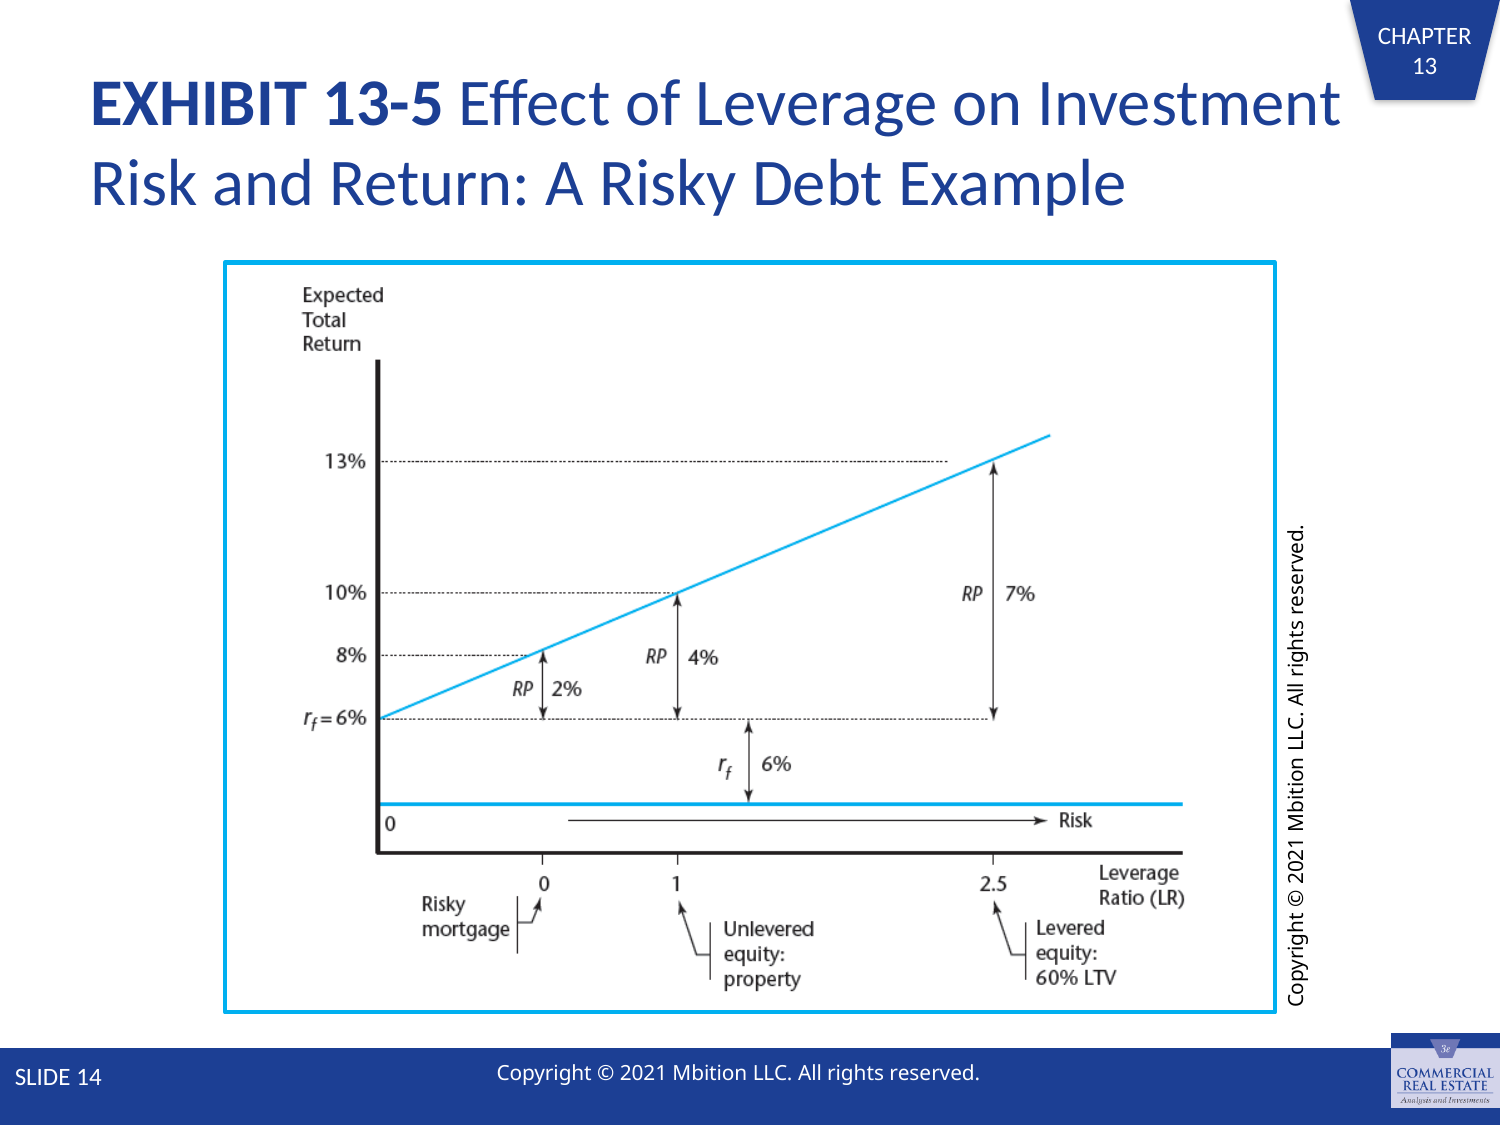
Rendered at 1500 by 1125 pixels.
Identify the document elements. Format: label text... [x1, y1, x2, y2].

slide_number SLIDE 14 [0, 1052, 350, 1113]
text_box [224, 262, 1316, 1013]
picture [1391, 1033, 1500, 1108]
title EXHIBIT 13-5 Effect of Leverage on Investment Risk and Return: A Risky Debt Example [75, 45, 1375, 233]
